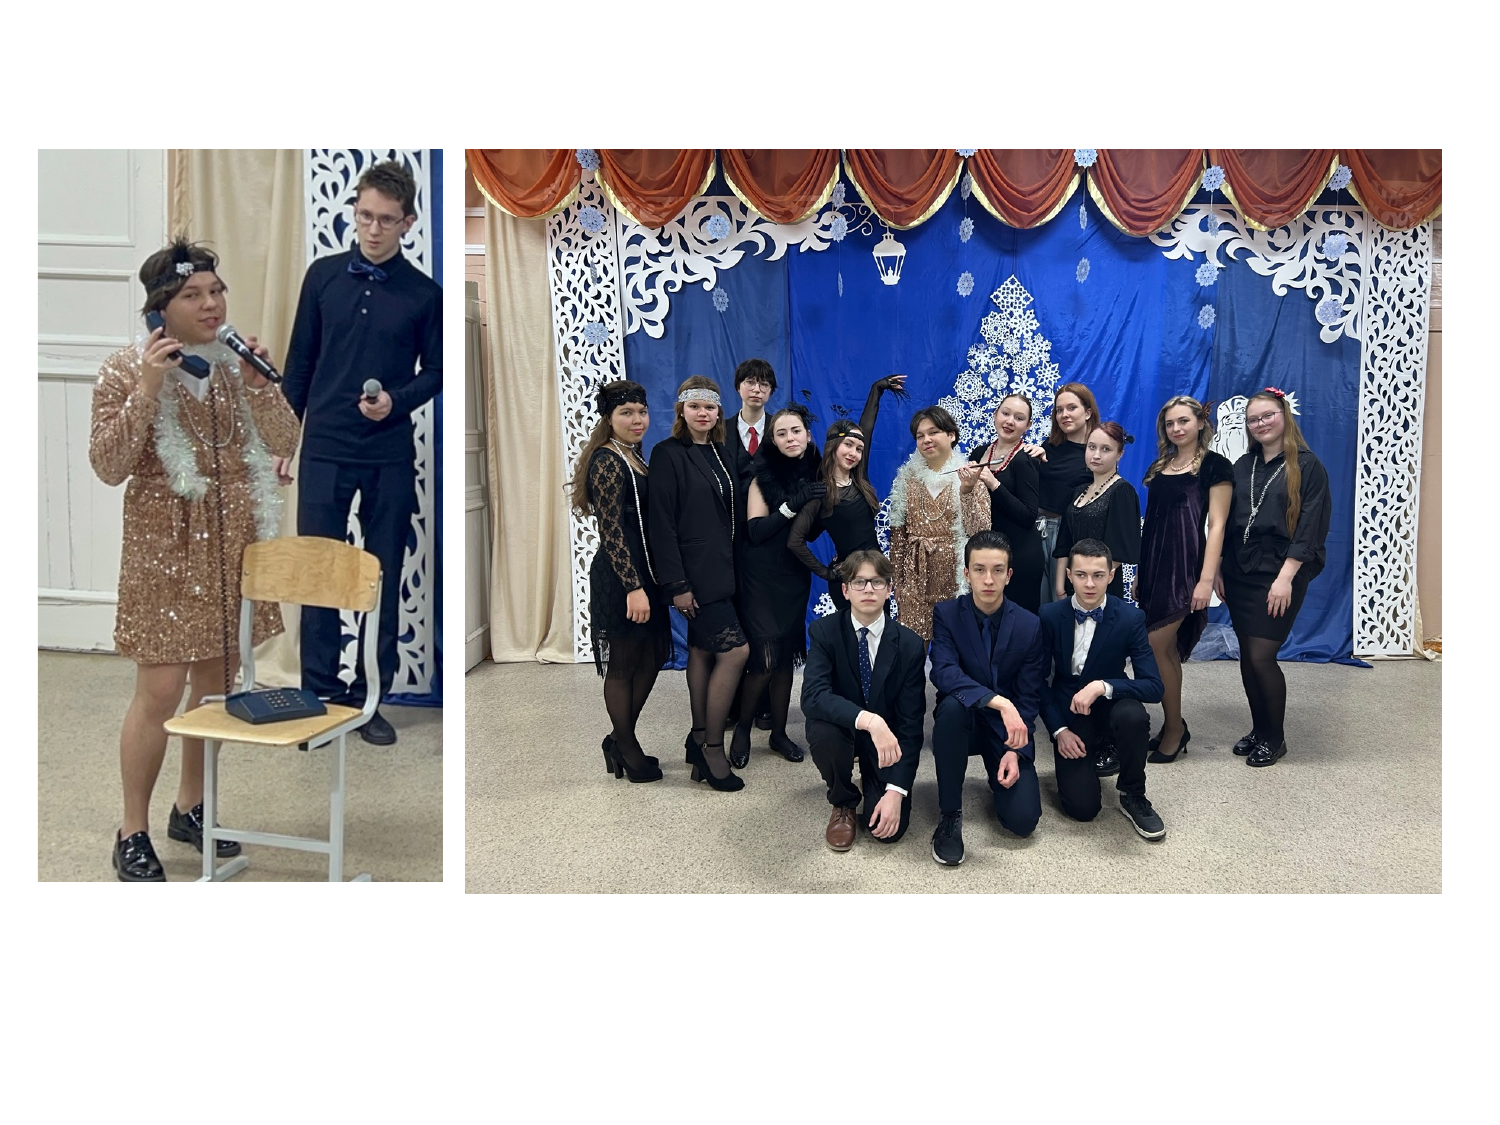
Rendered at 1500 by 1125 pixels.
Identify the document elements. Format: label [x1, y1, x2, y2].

picture [37, 149, 444, 882]
list [464, 149, 1443, 894]
